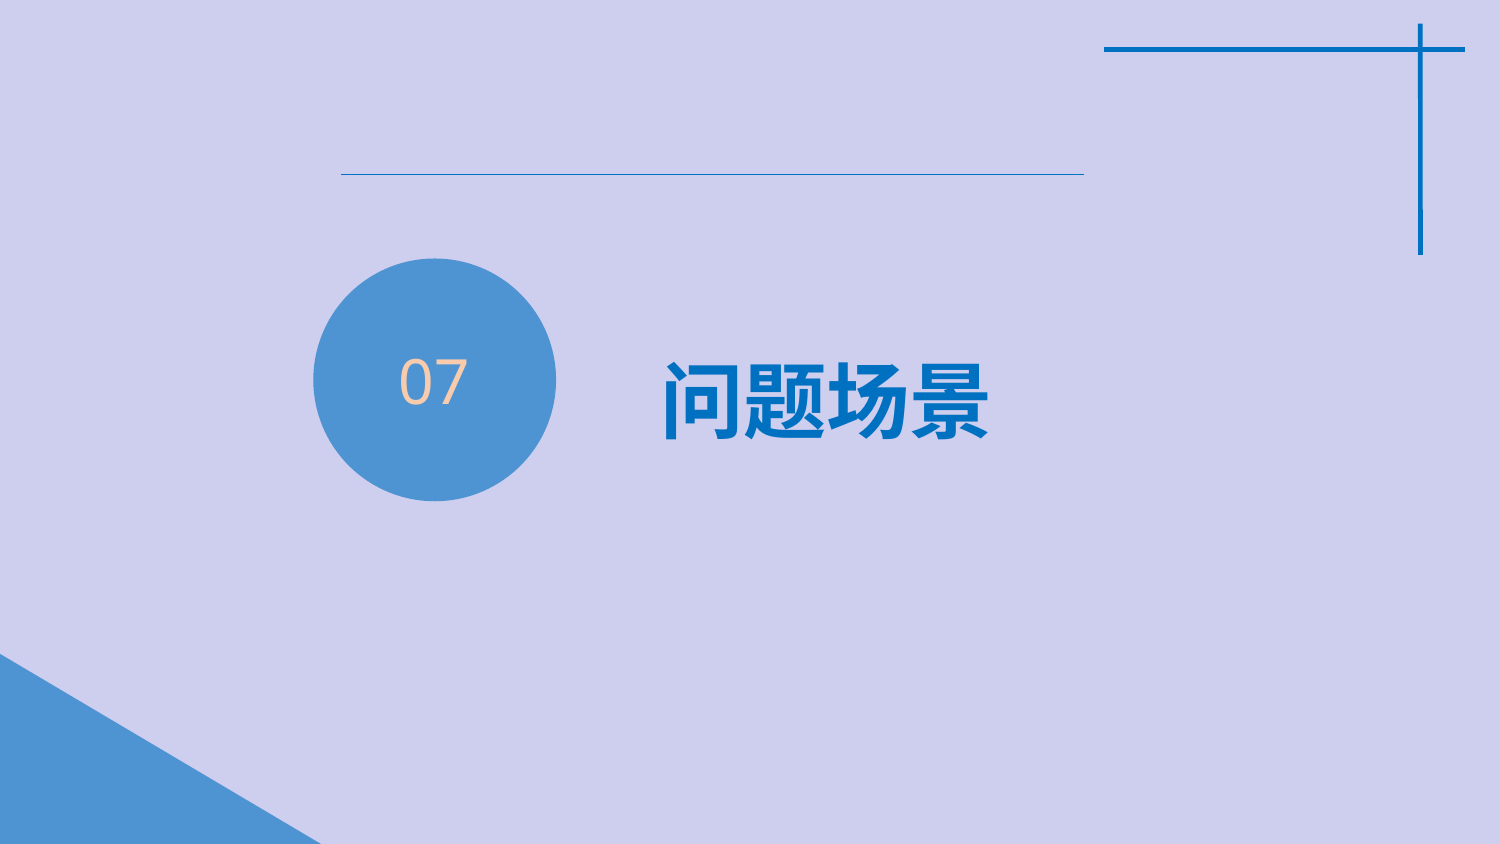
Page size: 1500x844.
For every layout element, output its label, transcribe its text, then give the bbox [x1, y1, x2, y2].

text_box 07 [383, 334, 485, 425]
text_box 问题场景 [645, 341, 1181, 456]
text_box [313, 258, 557, 502]
text_box [0, 653, 322, 844]
